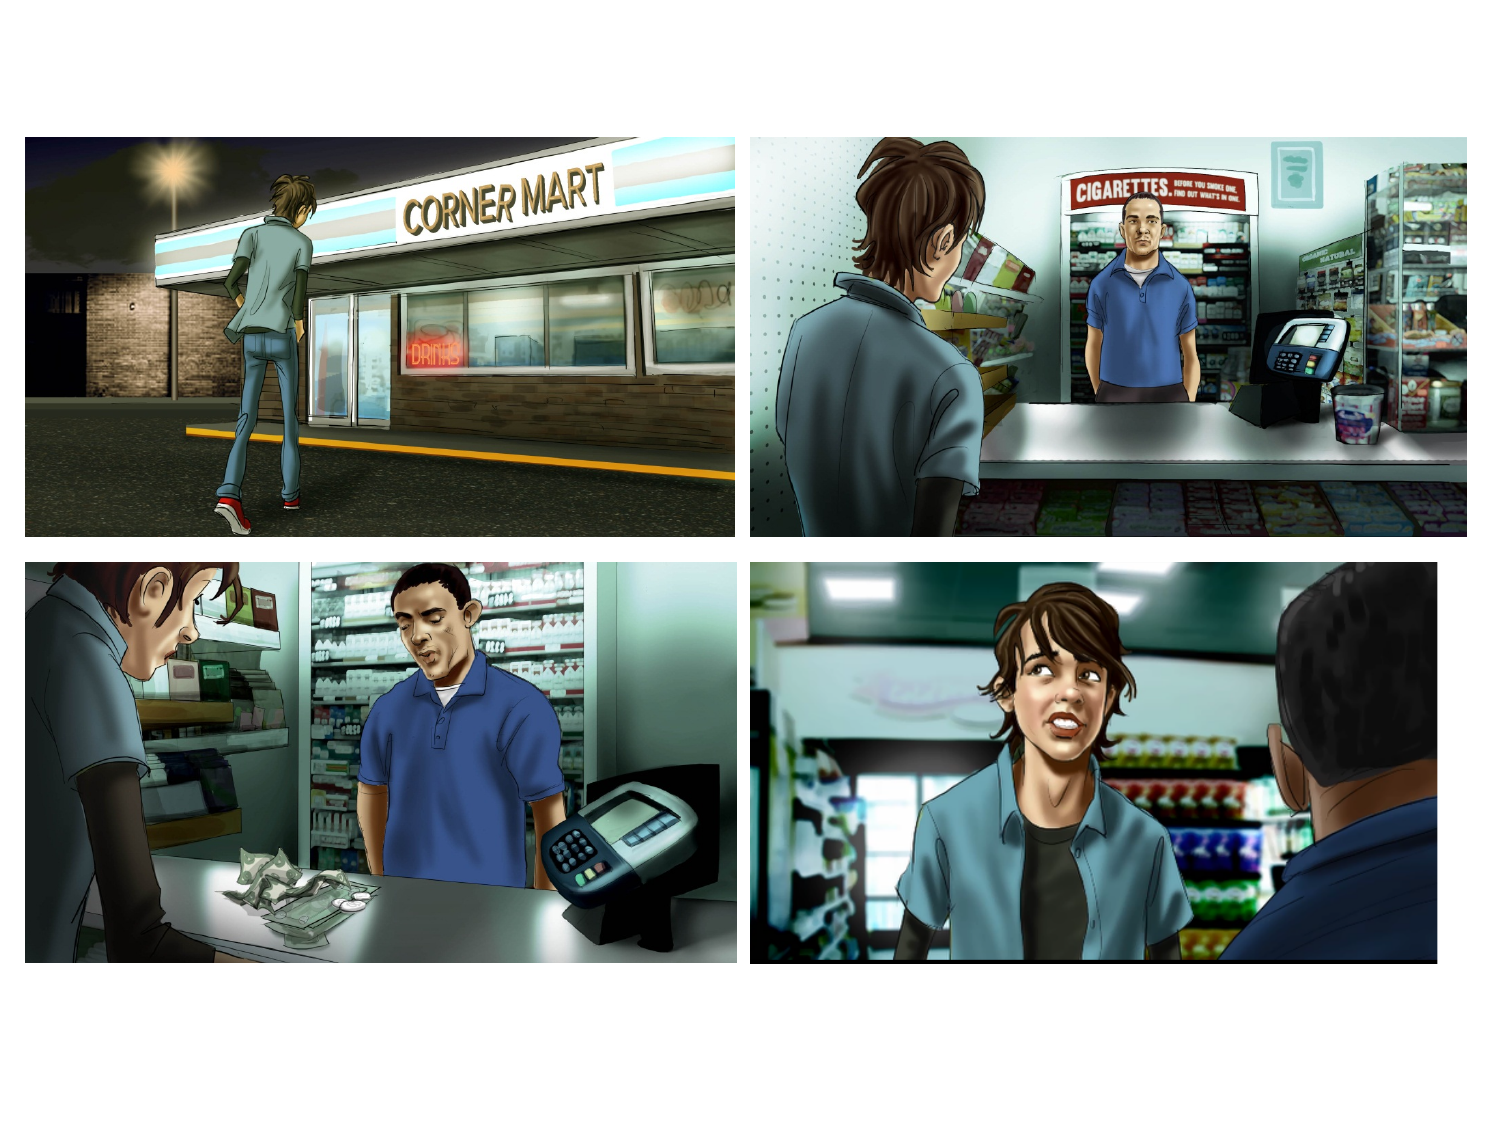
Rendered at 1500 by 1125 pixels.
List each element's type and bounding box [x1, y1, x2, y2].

picture [749, 562, 1438, 964]
picture [25, 137, 736, 537]
picture [25, 562, 737, 963]
picture [749, 137, 1467, 537]
